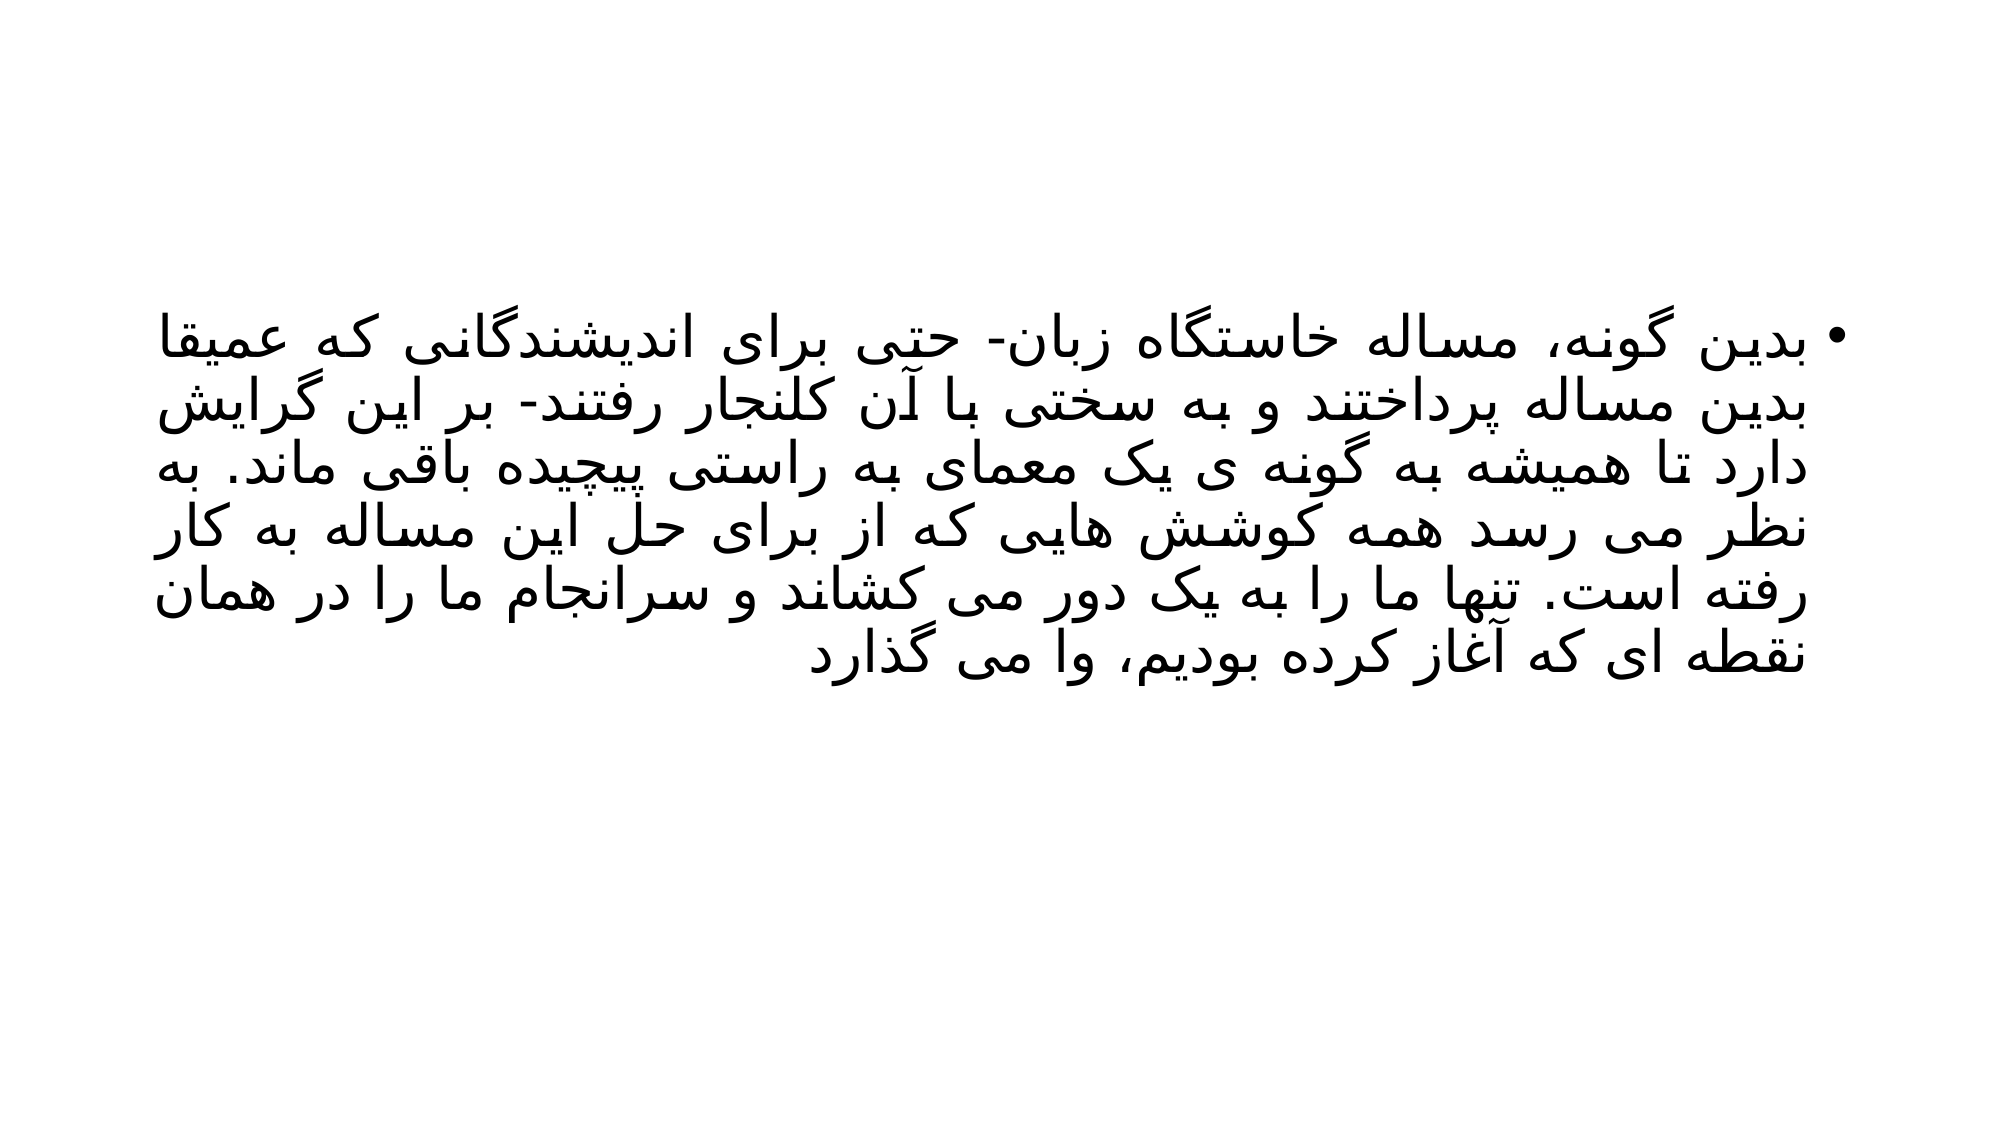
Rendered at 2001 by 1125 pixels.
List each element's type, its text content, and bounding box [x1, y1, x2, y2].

list بدین گونه، مساله خاستگاه زبان- حتی برای اندیشندگانی که عمیقا بدین مساله پرداختند و به سختی با آن کلنجار رفتند- بر این گرایش دارد تا همیشه به گونه ی یک معمای به راستی پیچیده باقی ماند. به نظر می رسد همه کوشش هایی که از برای حل این مساله به کار رفته است. تنها ما را به یک دور می کشاند و سرانجام ما را در همان نقطه ای که آغاز کرده بودیم، وا می گذارد [137, 299, 1863, 1014]
